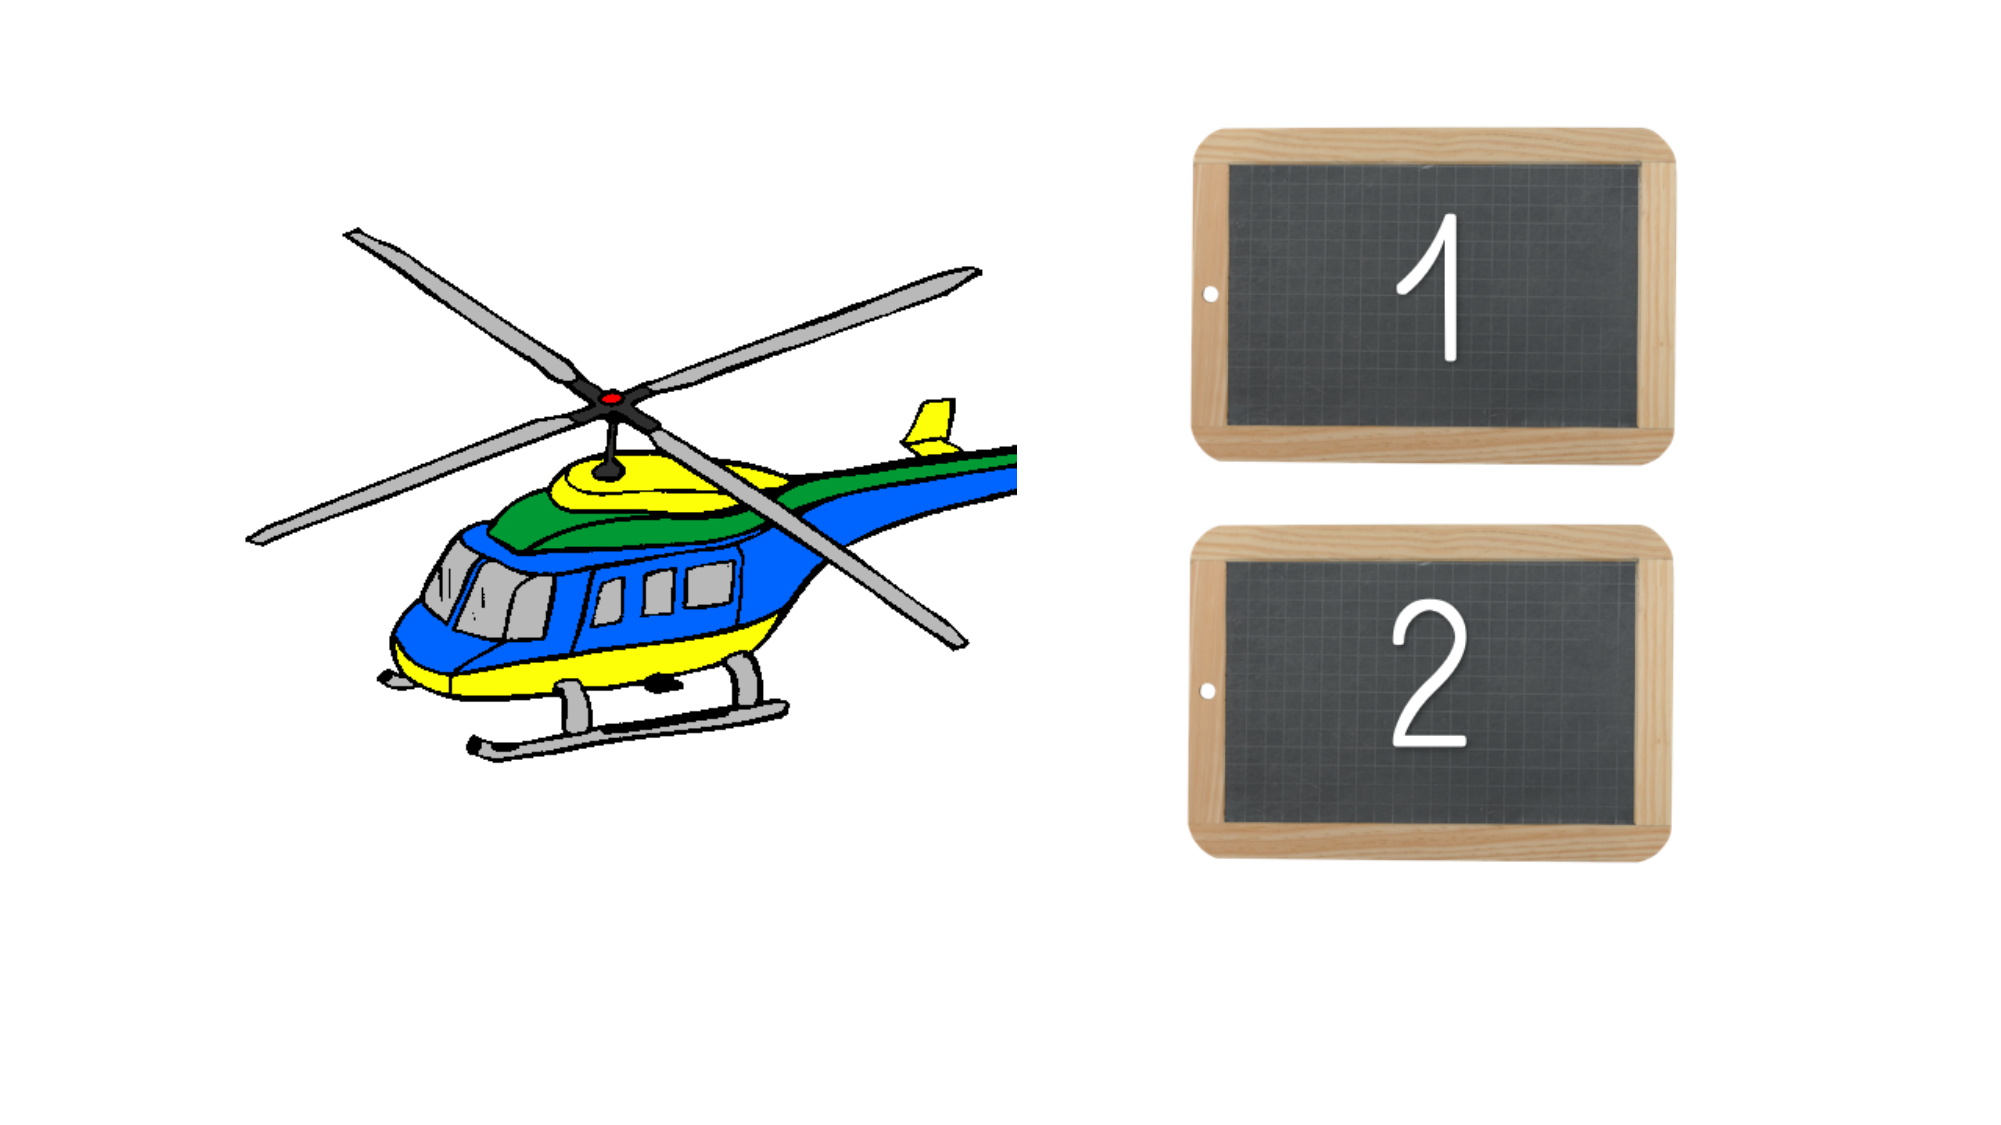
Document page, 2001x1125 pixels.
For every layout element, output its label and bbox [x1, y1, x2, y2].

picture [1185, 111, 1686, 482]
picture [1180, 508, 1690, 879]
picture [227, 143, 1017, 879]
